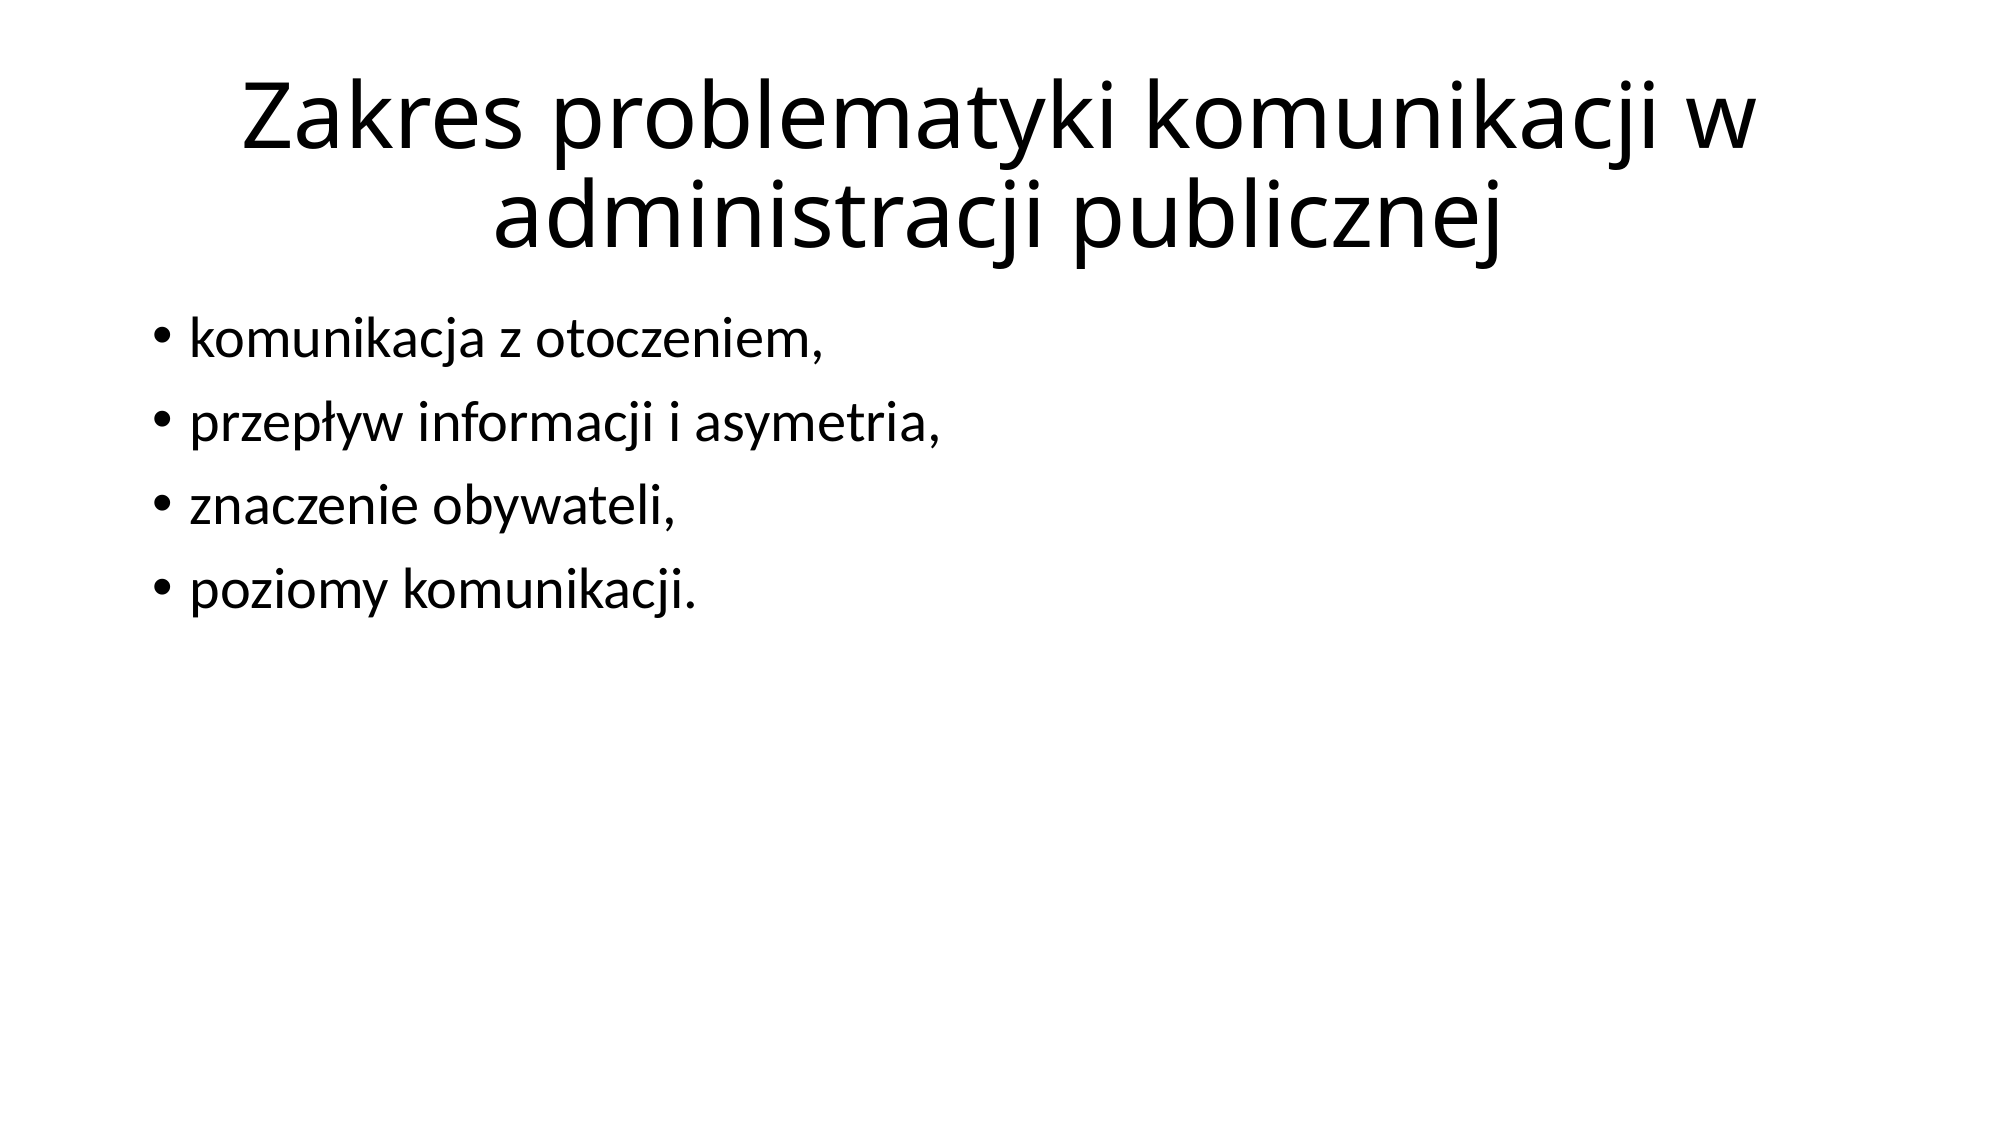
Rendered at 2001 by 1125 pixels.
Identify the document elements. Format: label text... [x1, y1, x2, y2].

list komunikacja z otoczeniem, przepływ informacji i asymetria, znaczenie obywateli, poziomy komunikacji. [137, 299, 1863, 1014]
title Zakres problematyki komunikacji w administracji publicznej [137, 59, 1863, 278]
